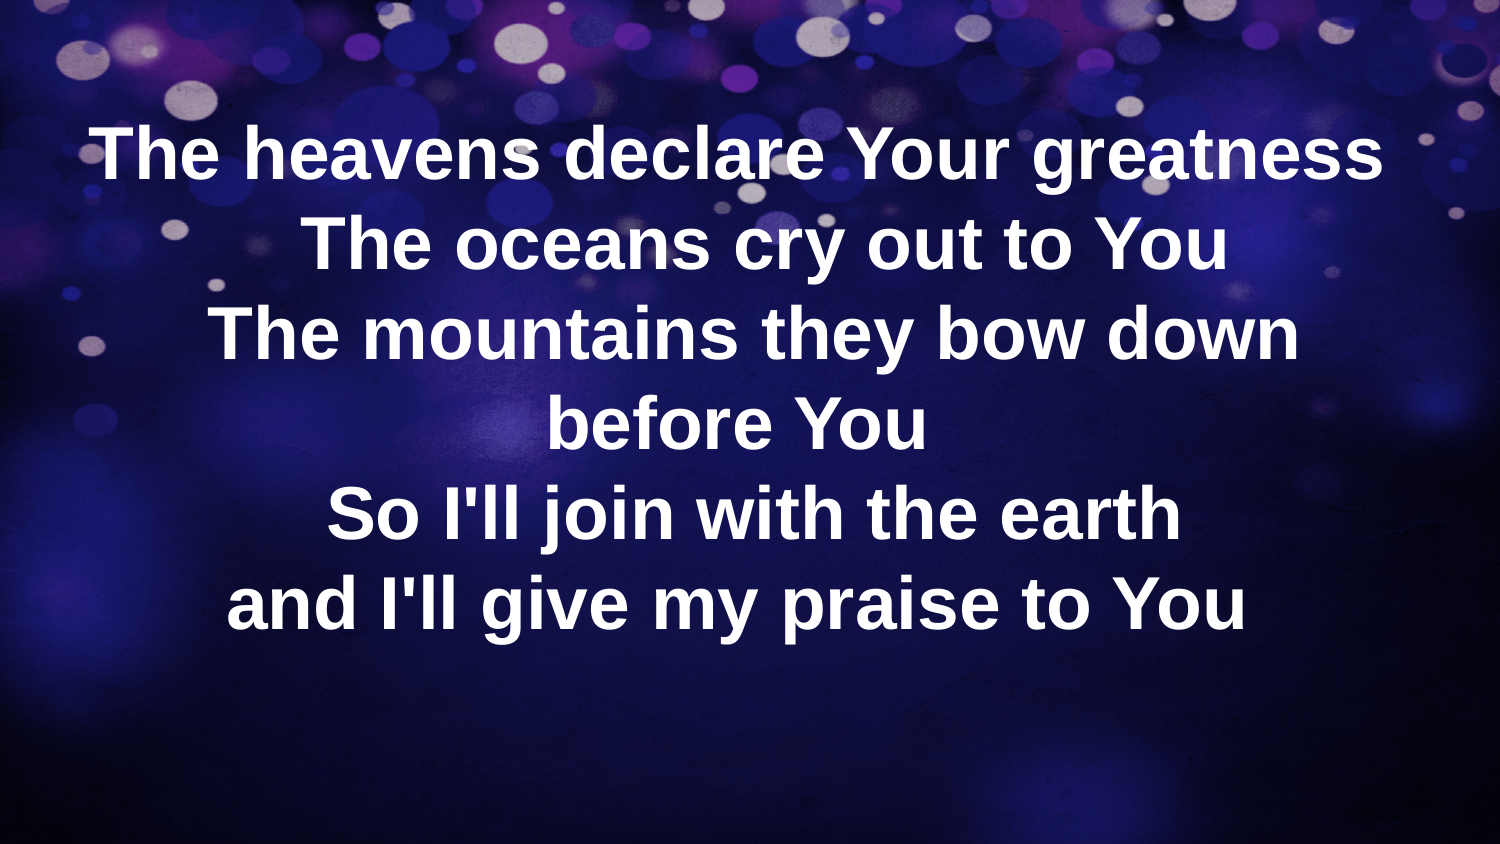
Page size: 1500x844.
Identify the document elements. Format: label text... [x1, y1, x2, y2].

picture [0, 0, 1500, 844]
list The heavens declare Your greatness The oceans cry out to You The mountains they bow down before You So I'll join with the earth and I'll give my praise to You [62, 96, 1413, 654]
